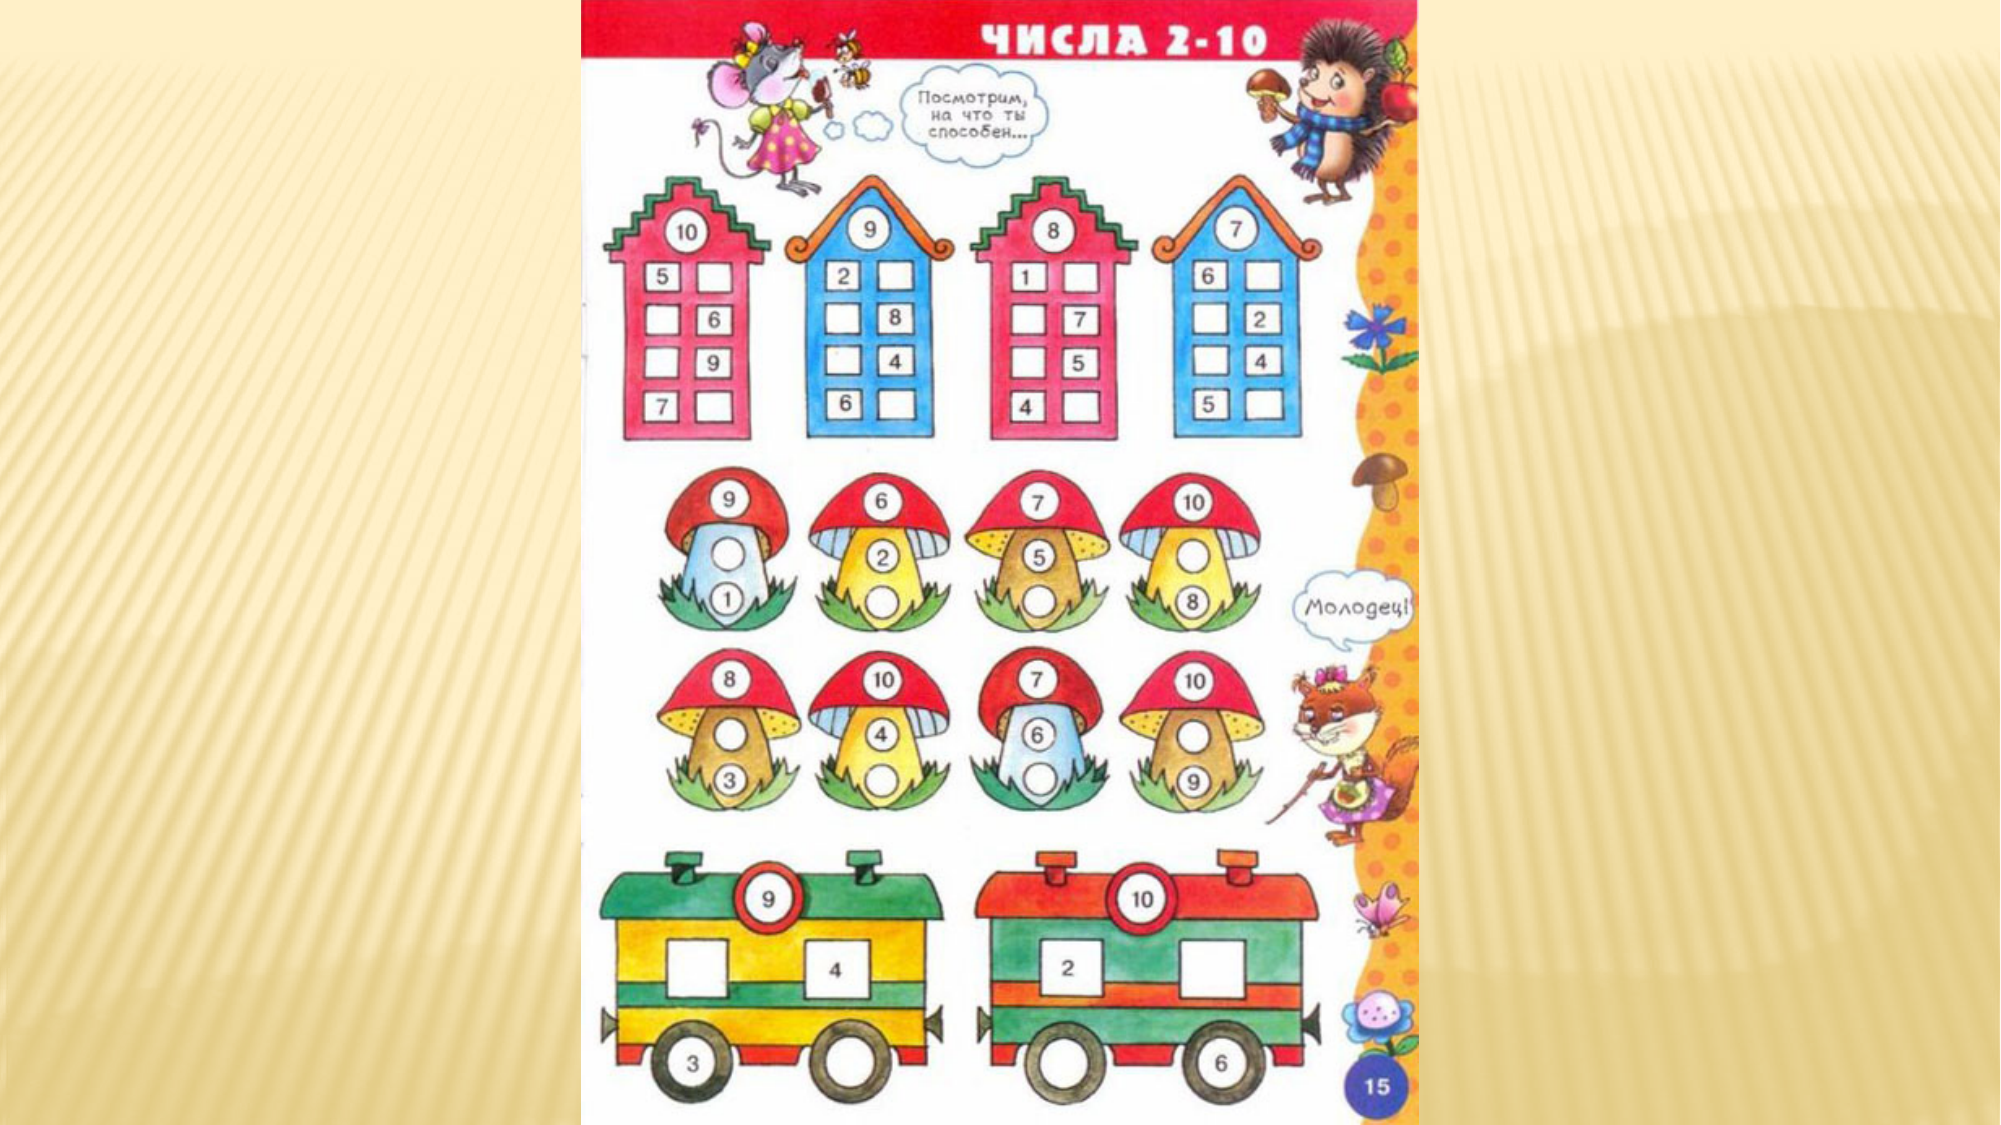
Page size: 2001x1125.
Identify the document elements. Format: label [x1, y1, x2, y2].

picture [581, 0, 1419, 1125]
